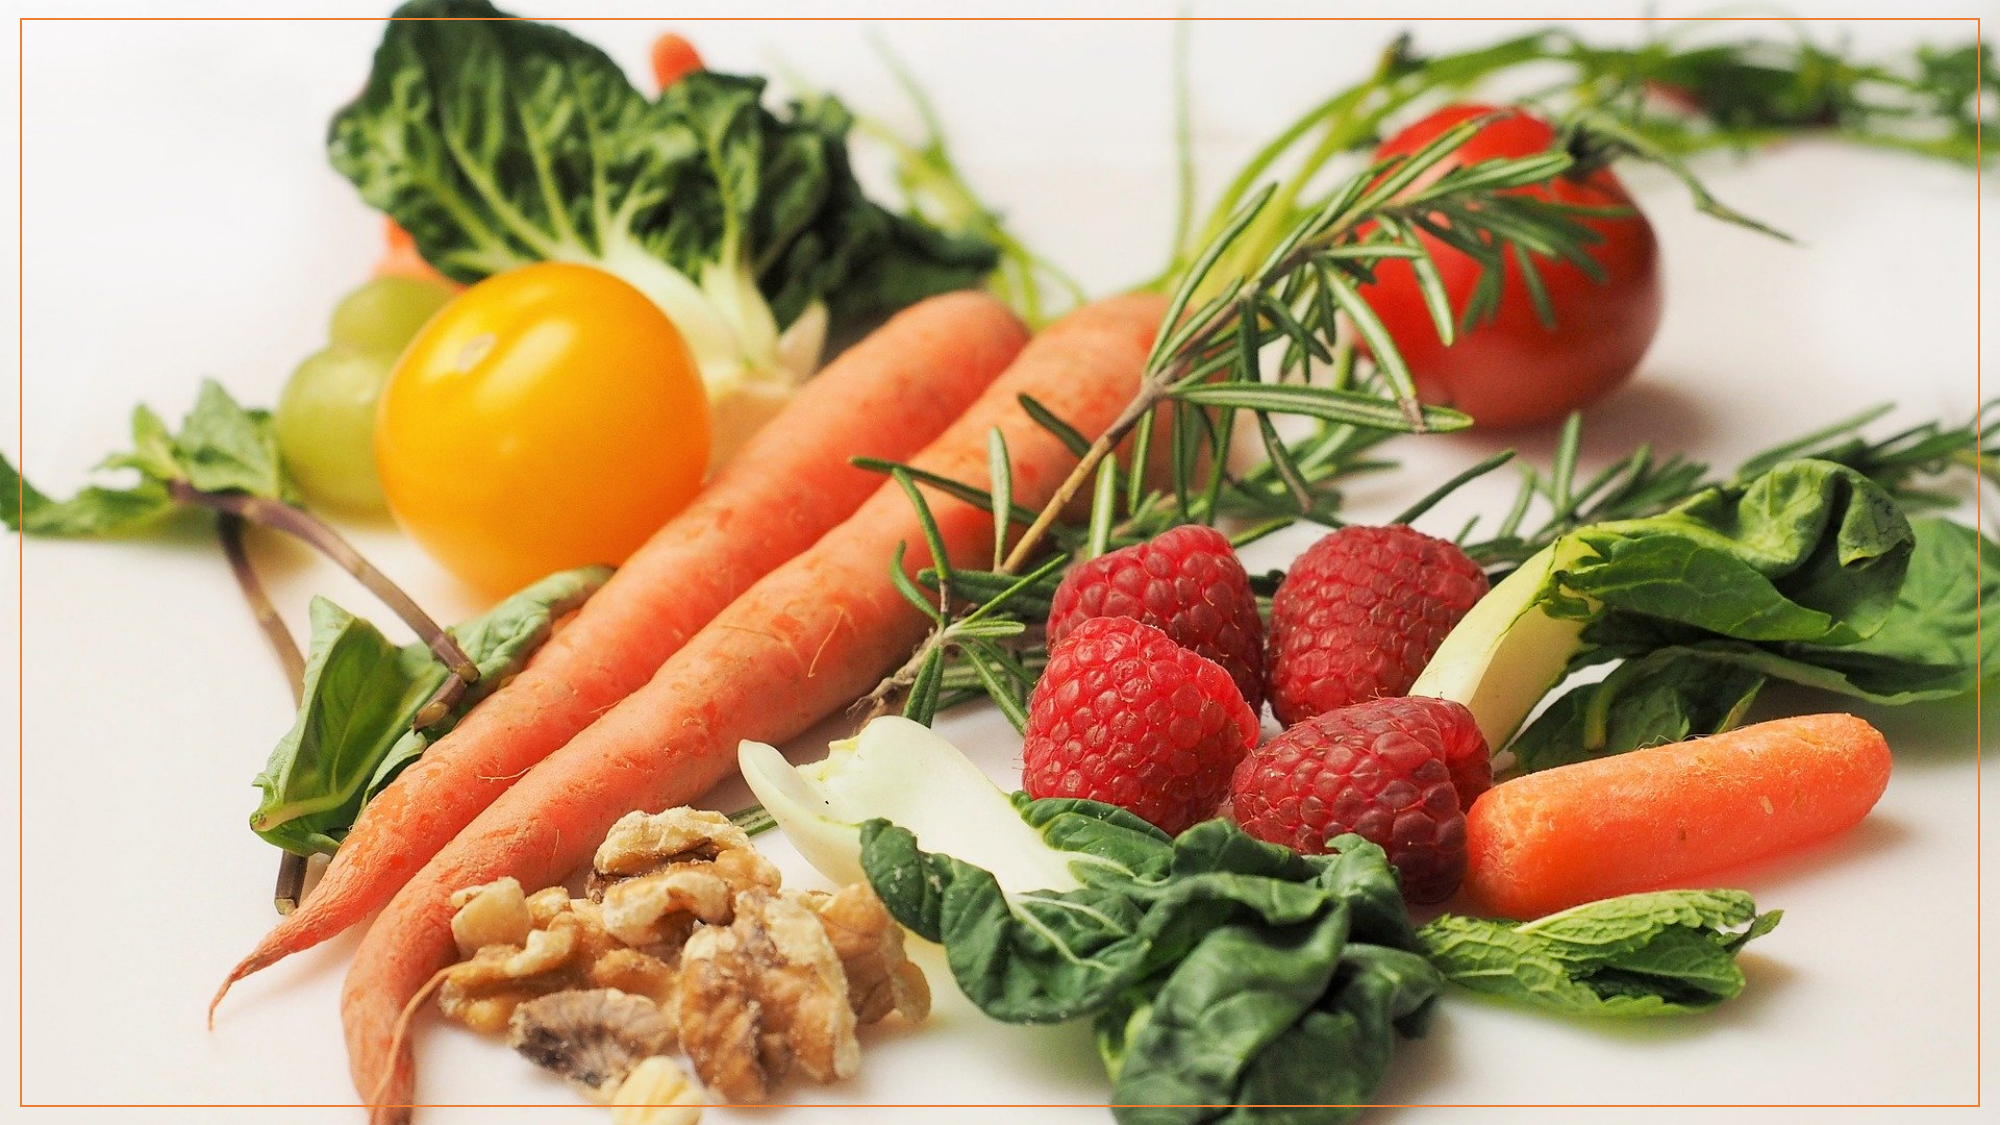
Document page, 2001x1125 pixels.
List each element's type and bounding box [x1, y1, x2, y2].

list [0, 0, 2000, 1125]
